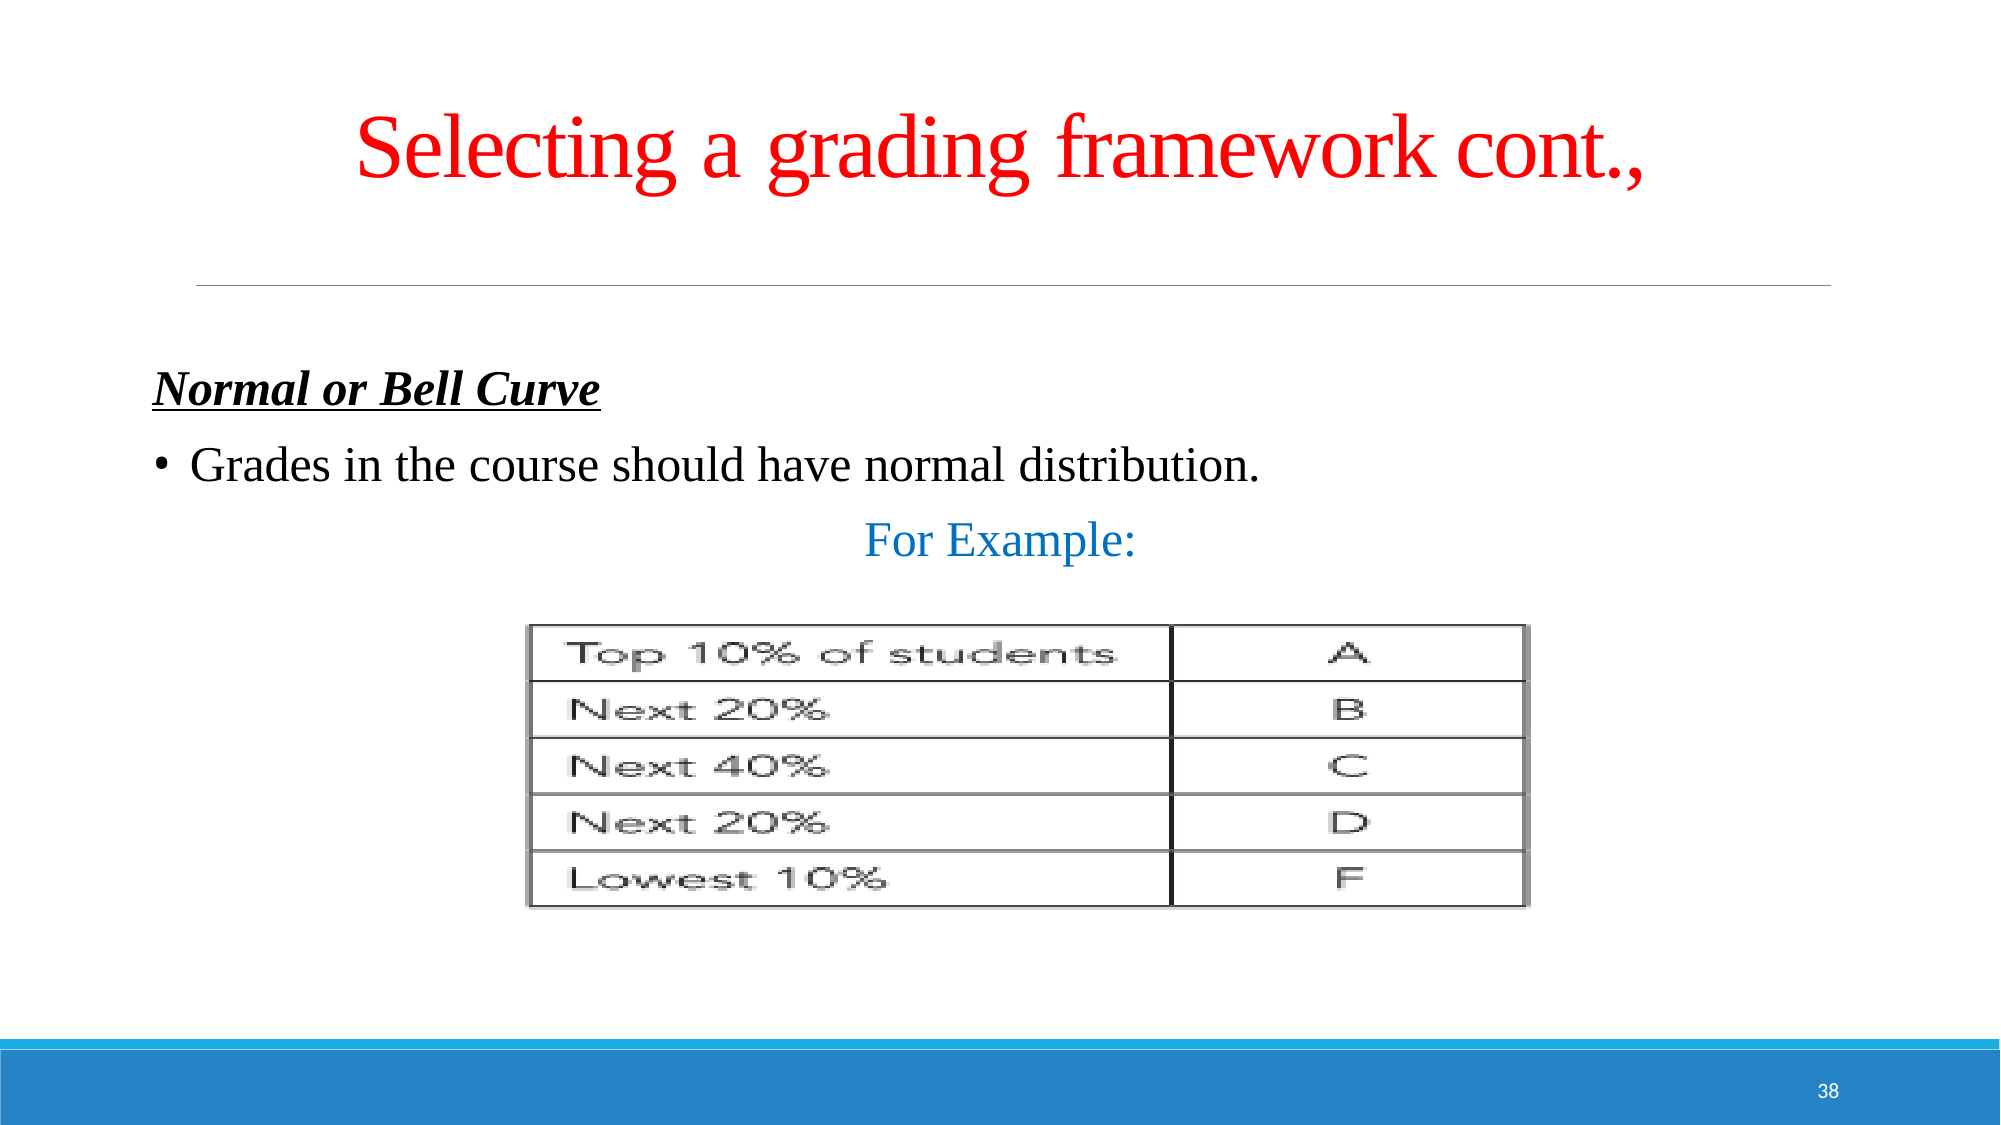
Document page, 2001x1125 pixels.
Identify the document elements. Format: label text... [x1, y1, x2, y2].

slide_number 38 [1624, 762, 1840, 1125]
text_box Normal or Bell Curve Grades in the course should have normal distribution. For Example: [150, 354, 1850, 567]
picture [524, 624, 1531, 910]
title Selecting a grading framework cont., [99, 5, 1900, 196]
